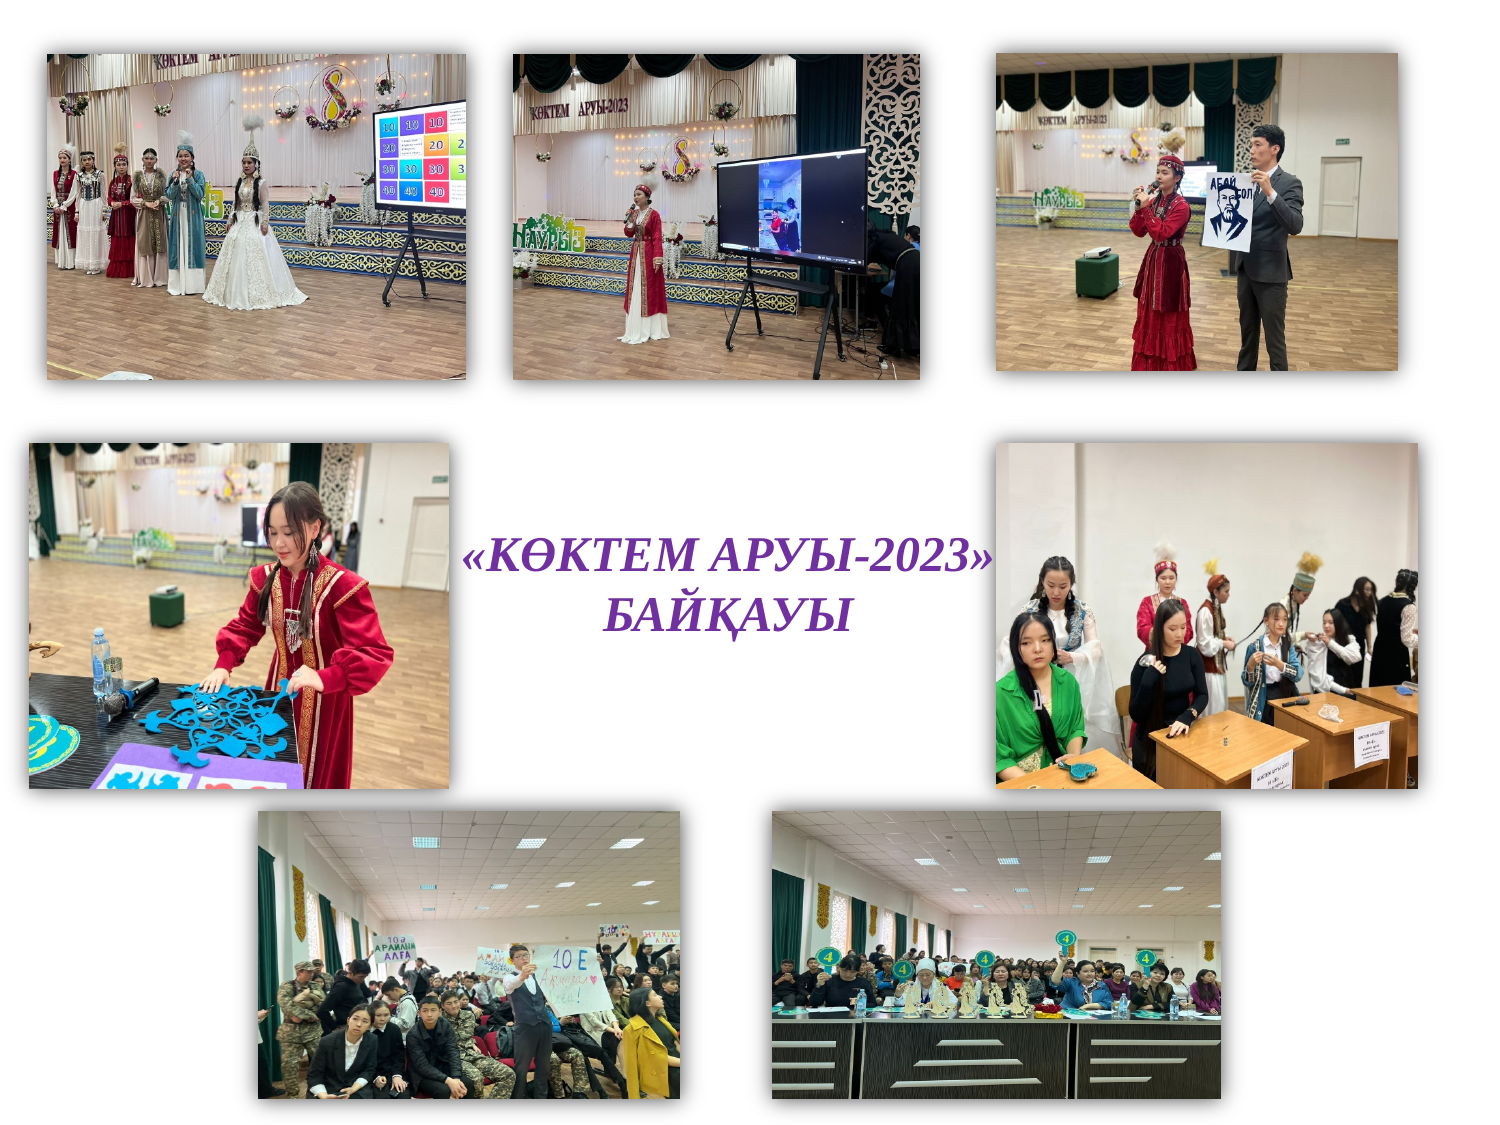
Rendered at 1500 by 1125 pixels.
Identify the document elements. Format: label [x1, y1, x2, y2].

text_box [0, 0, 1497, 1125]
